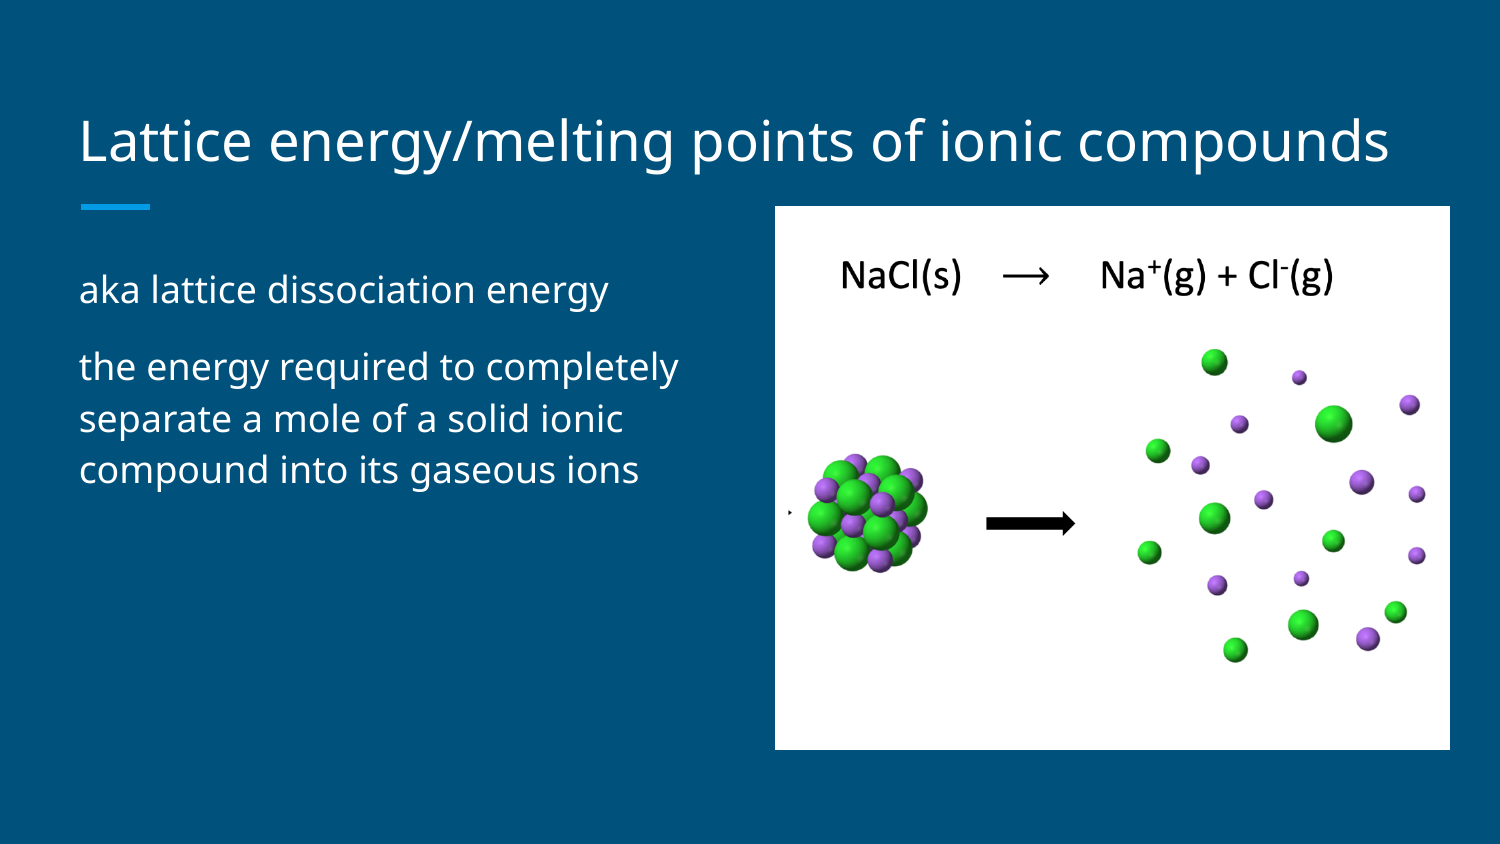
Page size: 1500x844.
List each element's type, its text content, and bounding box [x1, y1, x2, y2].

title Lattice energy/melting points of ionic compounds [63, 75, 1437, 188]
picture [776, 207, 1449, 749]
list aka lattice dissociation energy the energy required to completely separate a mole of a solid ionic compound into its gaseous ions [63, 244, 770, 750]
